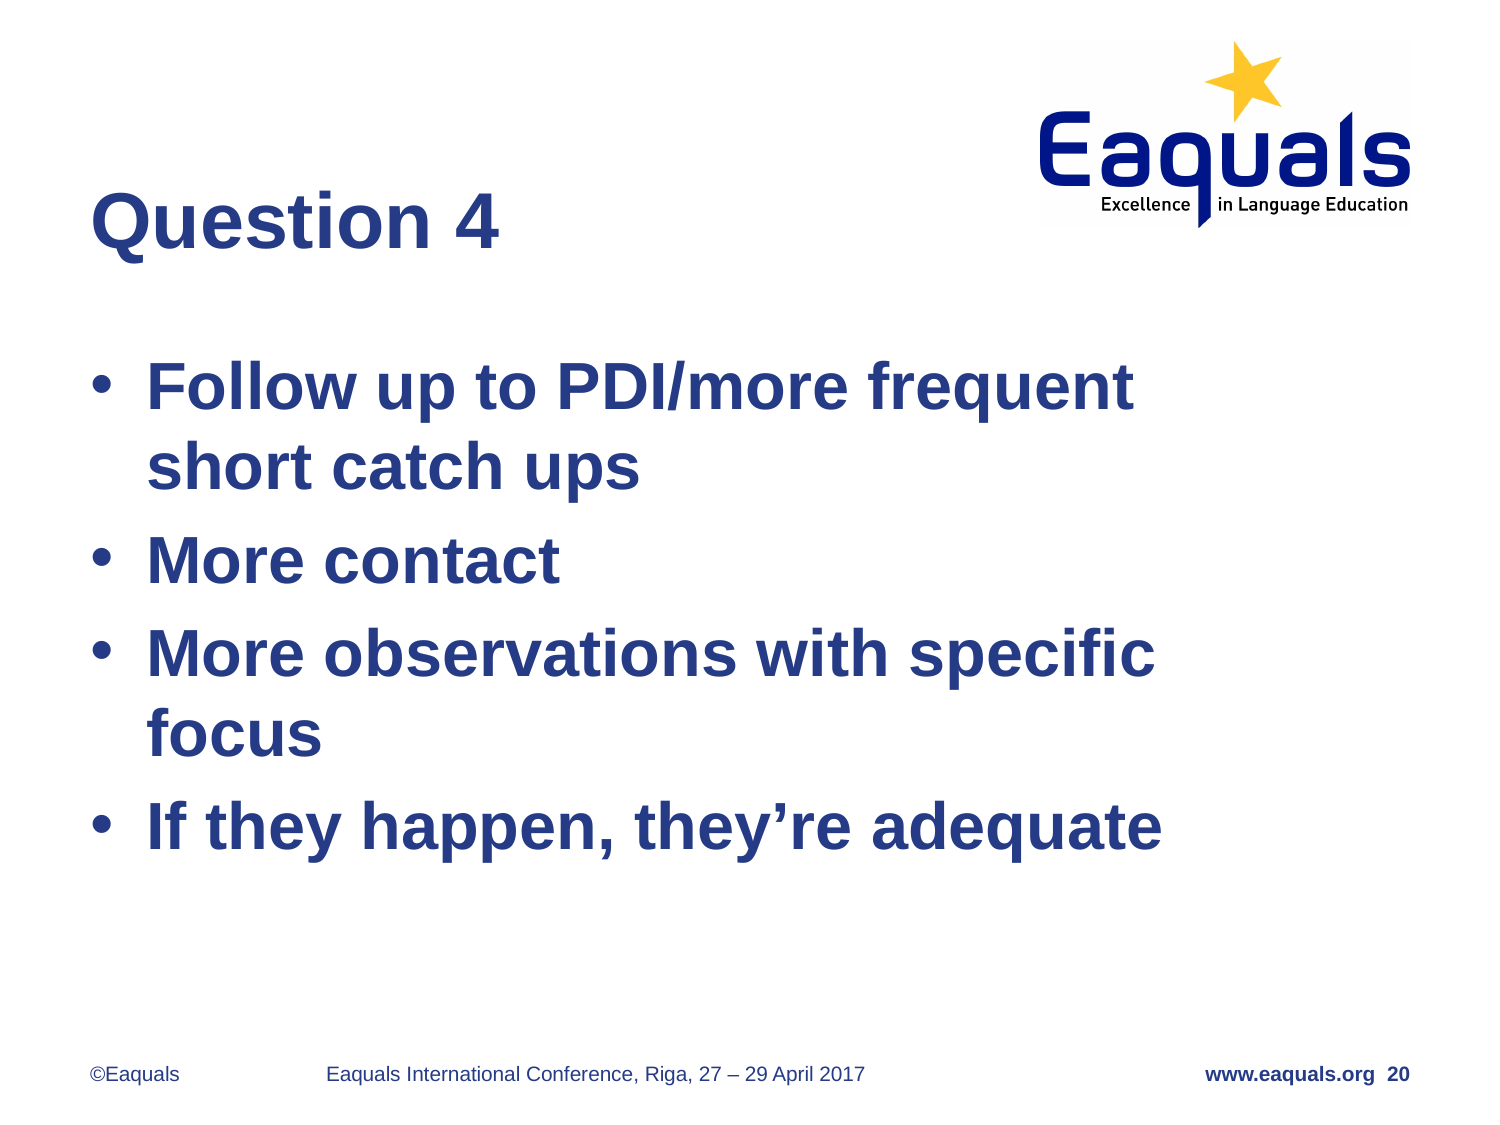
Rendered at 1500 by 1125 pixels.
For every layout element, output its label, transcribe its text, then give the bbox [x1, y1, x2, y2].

slide_number ©Eaquals [75, 1042, 311, 1103]
list Follow up to PDI/more frequent short catch ups More contact More observations with specific focus If they happen, they’re adequate [75, 335, 1235, 1005]
title Question 4 [75, 82, 1235, 274]
footer Eaquals International Conference, Riga, 27 – 29 April 2017 [311, 1042, 988, 1103]
picture [1040, 41, 1410, 228]
slide_number www.eaquals.org 20 [1074, 1042, 1425, 1103]
